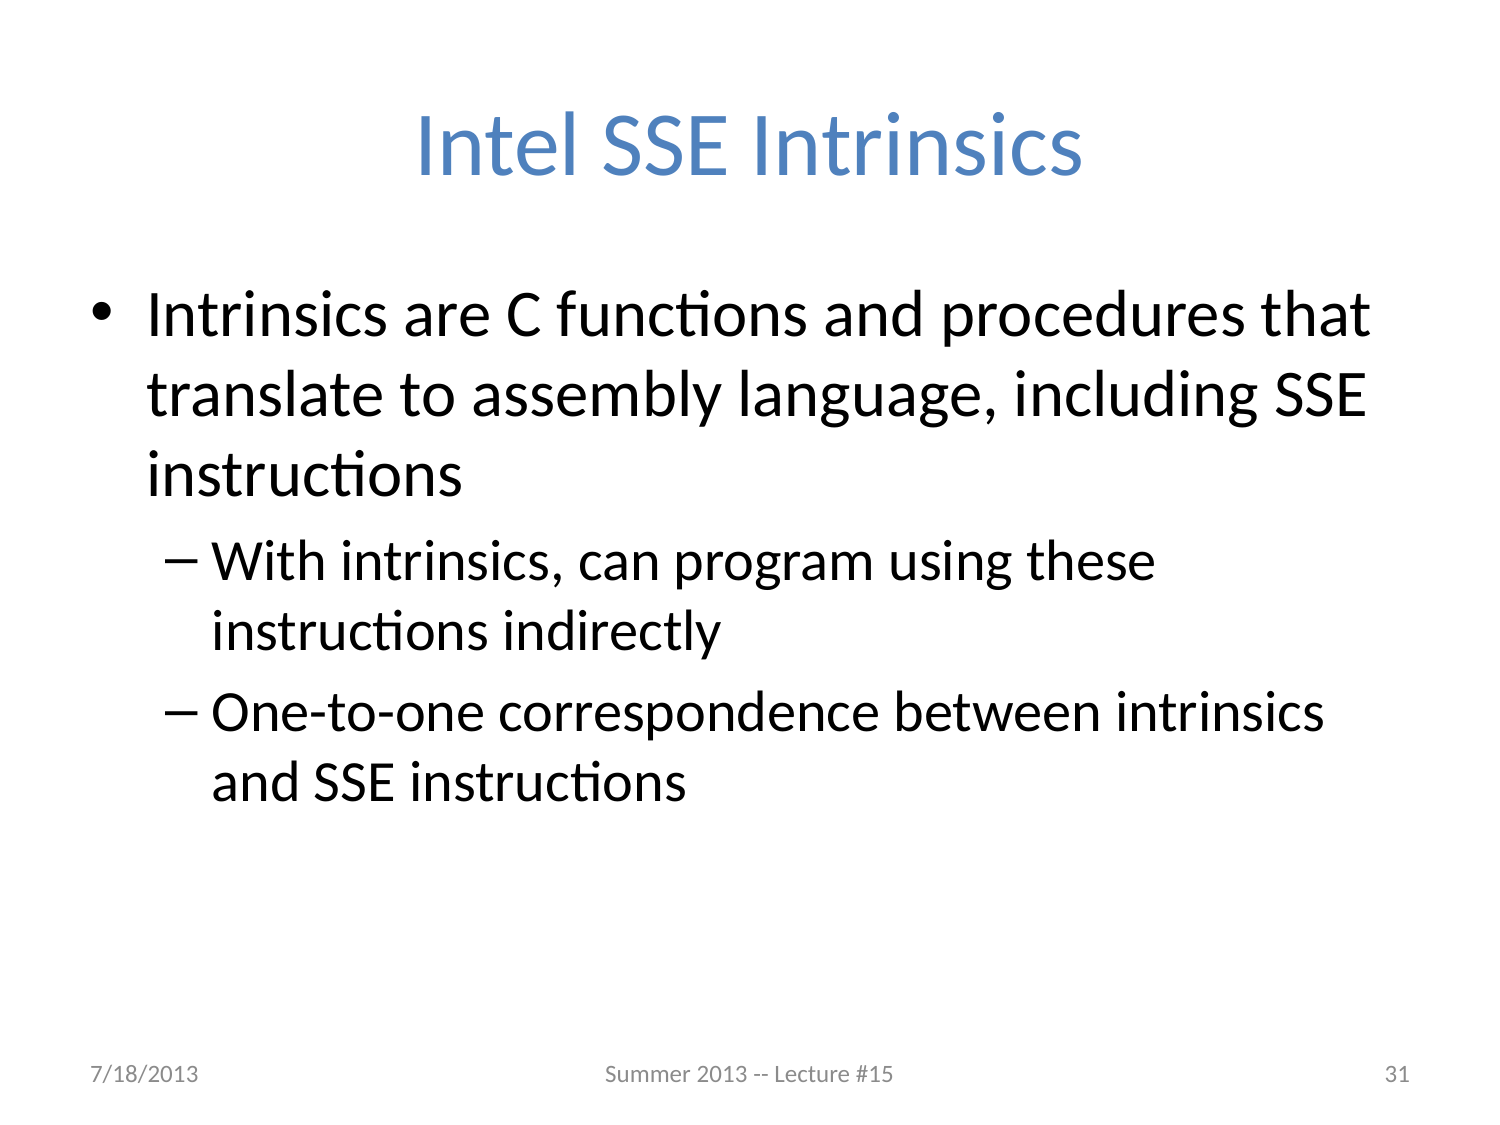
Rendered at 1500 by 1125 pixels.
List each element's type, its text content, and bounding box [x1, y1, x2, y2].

title Intel SSE Intrinsics [75, 45, 1425, 233]
footer Summer 2013 -- Lecture #15 [512, 1042, 988, 1103]
slide_number 31 [1074, 1042, 1425, 1103]
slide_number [75, 1042, 425, 1103]
list Intrinsics are C functions and procedures that translate to assembly language, including SSE instructions With intrinsics, can program using these instructions indirectly One-to-one correspondence between intrinsics and SSE instructions [75, 262, 1425, 1005]
